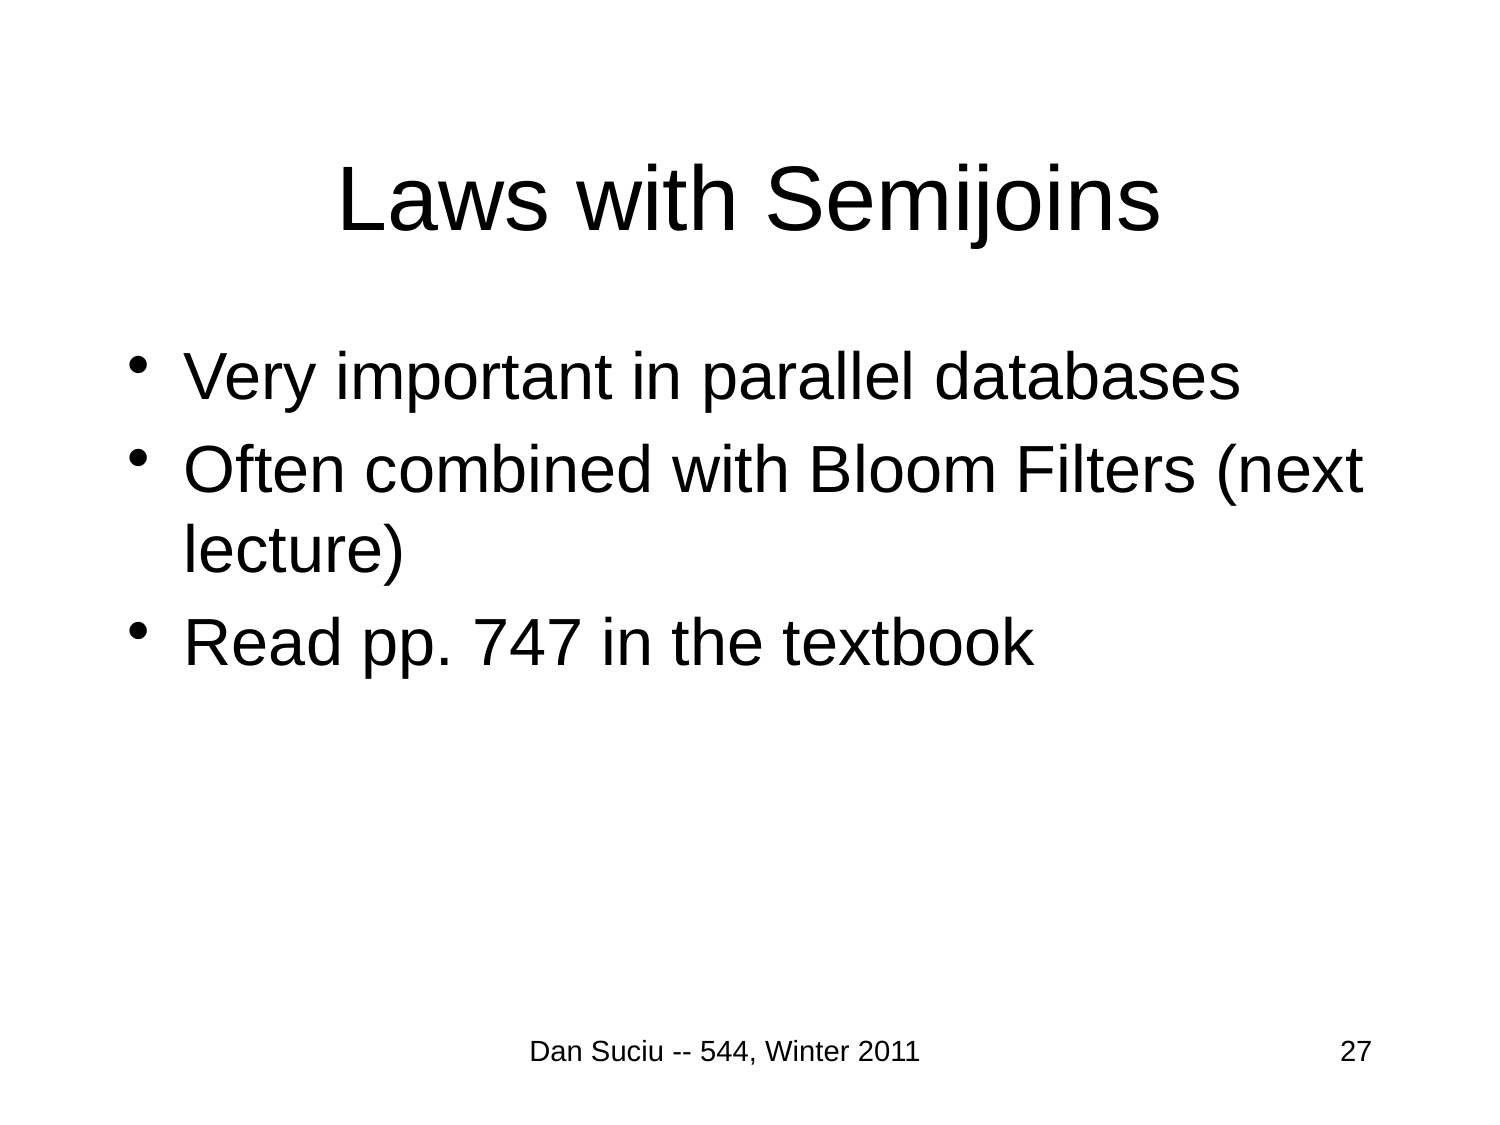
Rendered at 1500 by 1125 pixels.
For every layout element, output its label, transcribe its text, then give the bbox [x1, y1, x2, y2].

slide_number 27 [1074, 1024, 1388, 1101]
title Laws with Semijoins [112, 99, 1388, 288]
footer Dan Suciu -- 544, Winter 2011 [512, 1024, 988, 1101]
list Very important in parallel databases Often combined with Bloom Filters (next lecture) Read pp. 747 in the textbook [112, 324, 1388, 1001]
